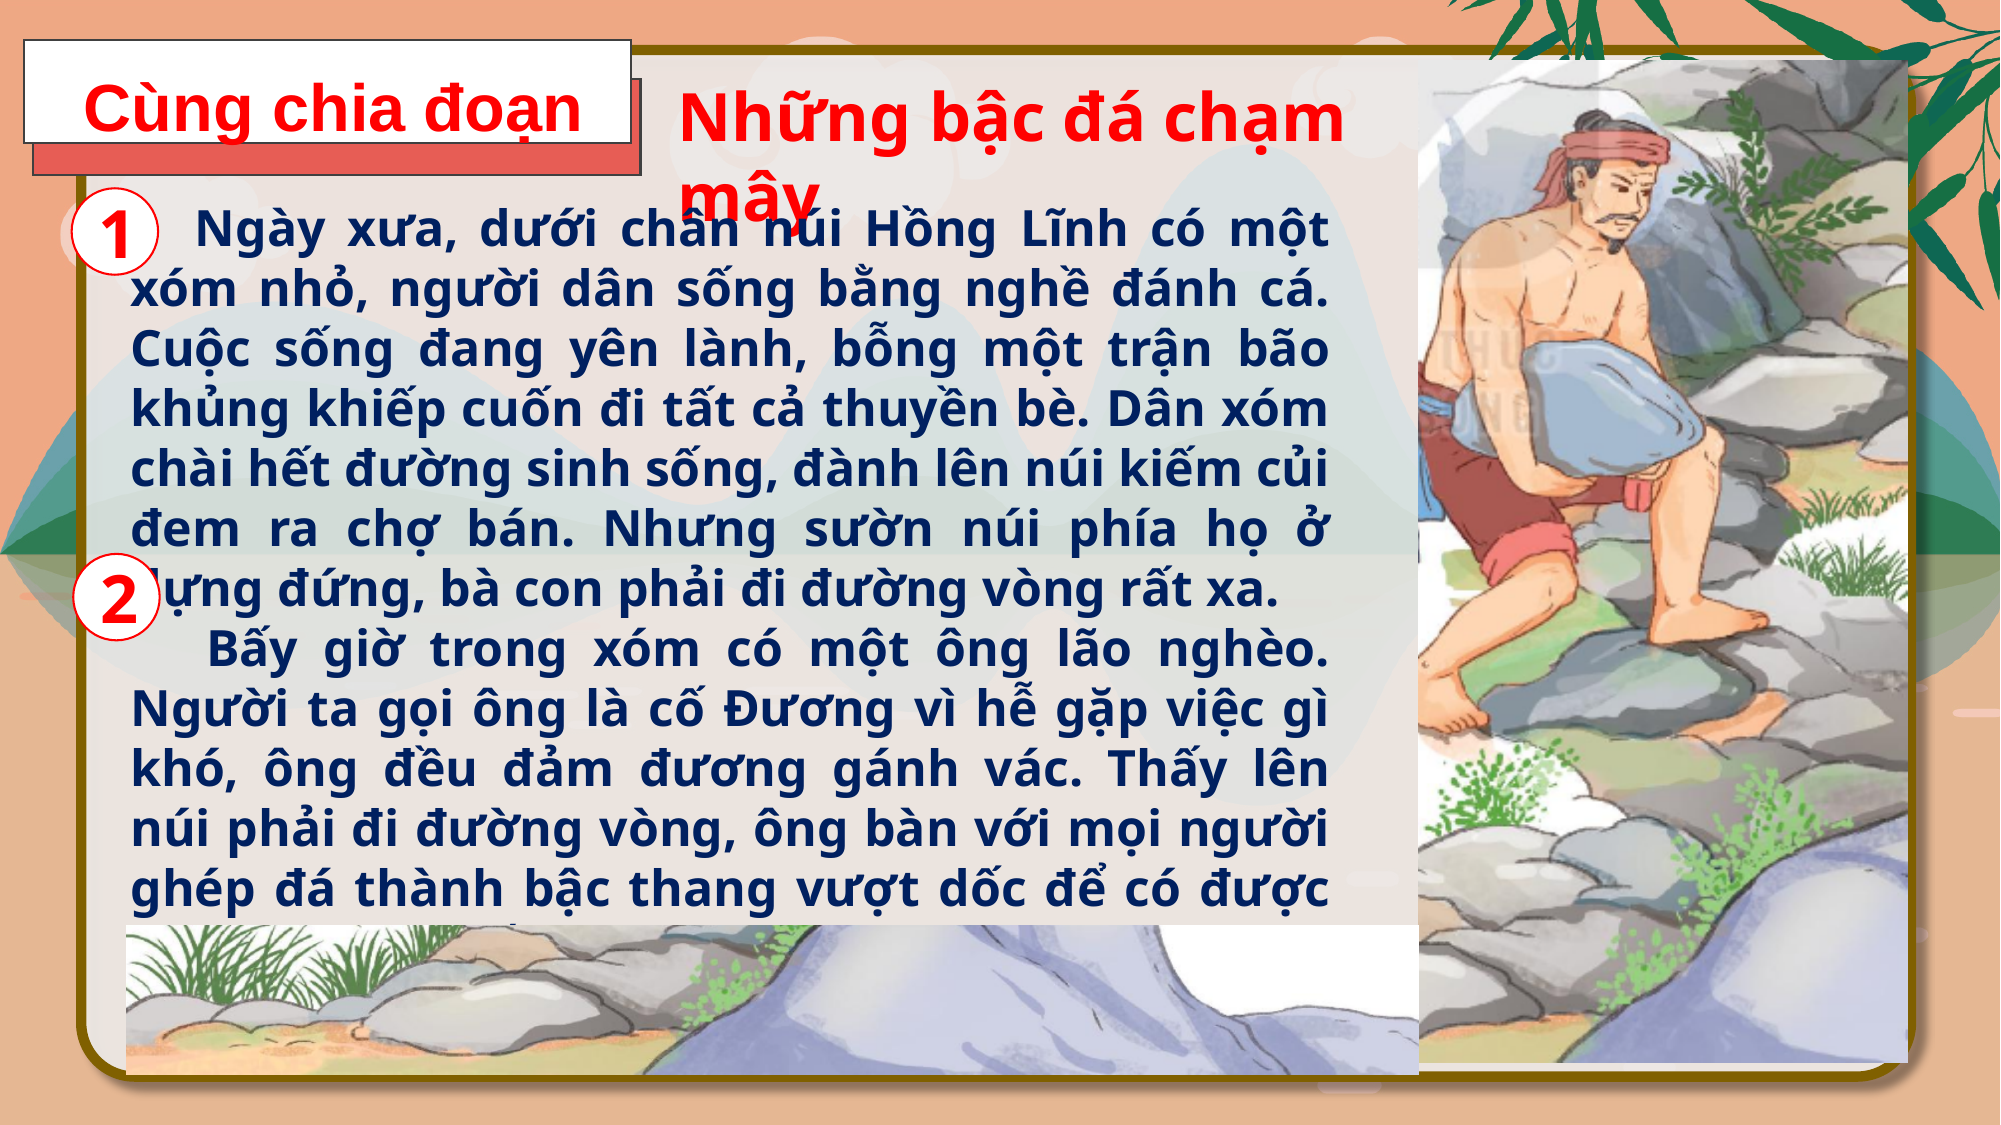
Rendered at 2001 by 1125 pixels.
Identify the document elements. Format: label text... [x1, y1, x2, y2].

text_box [24, 17, 641, 176]
text_box Những bậc đá chạm mây [662, 67, 1418, 242]
text_box 2 [72, 552, 161, 642]
text_box 1 [70, 187, 160, 276]
text_box Ngày xưa, dưới chân núi Hồng Lĩnh có một xóm nhỏ, người dân sống bằng nghề đánh cá. Cuộc sống đang yên lành, bỗng một trận bão khủng khiếp cuốn đi tất cả thuyền bè. Dân xóm chài hết đường sinh sống, đành lên núi kiếm củi đem ra chợ bán. Nhưng sườn núi phía họ ở dựng đứng, bà con phải đi đường vòng rất xa. Bấy giờ trong xóm có một ông lão nghèo. Người ta gọi ông là cố Đương vì hễ gặp việc gì khó, ông đều đảm đương gánh vác. Thấy lên núi phải đi đường vòng, ông bàn với mọi người ghép đá thành bậc thang vượt dốc để có được con đường ngắn như mong muốn. Ai nấy đều lắc đầu bảo việc ấy khó lắm, không làm được. [115, 188, 1346, 1044]
picture [0, 0, 2000, 1125]
